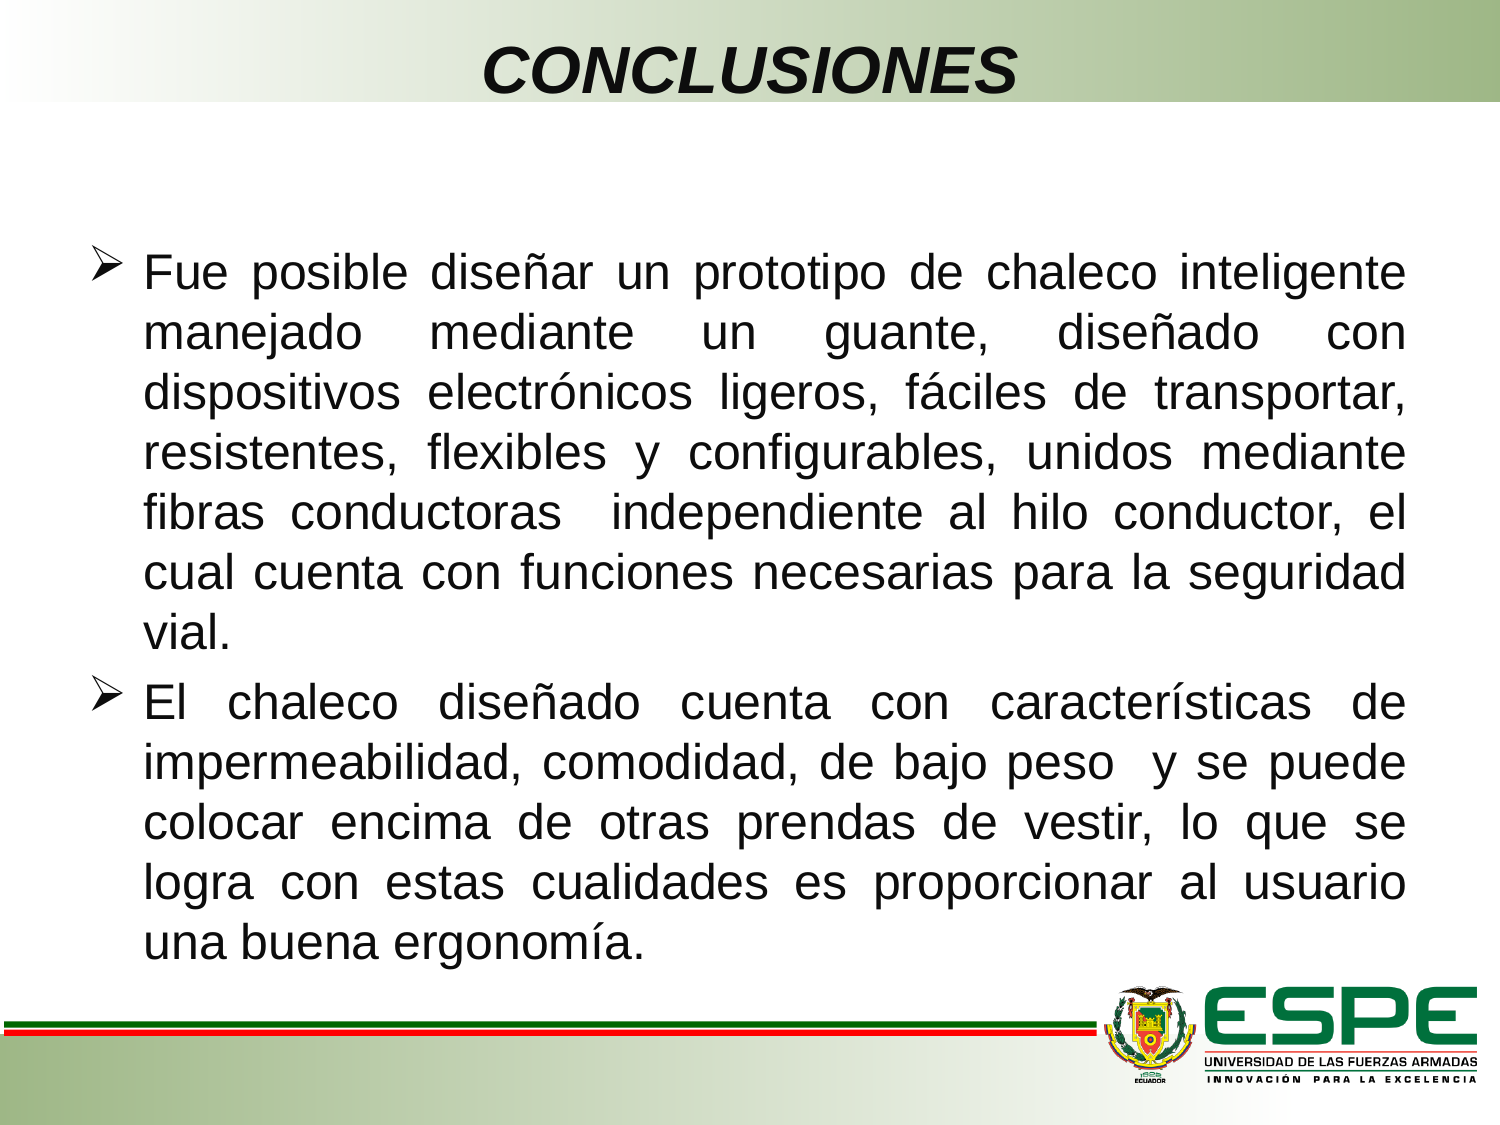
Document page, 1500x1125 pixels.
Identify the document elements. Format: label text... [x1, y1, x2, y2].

picture [1104, 986, 1477, 1083]
list Fue posible diseñar un prototipo de chaleco inteligente manejado mediante un guante, diseñado con dispositivos electrónicos ligeros, fáciles de transportar, resistentes, flexibles y configurables, unidos mediante fibras conductoras independiente al hilo conductor, el cual cuenta con funciones necesarias para la seguridad vial. El chaleco diseñado cuenta con características de impermeabilidad, comodidad, de bajo peso y se puede colocar encima de otras prendas de vestir, lo que se logra con estas cualidades es proporcionar al usuario una buena ergonomía. [72, 231, 1423, 975]
title CONCLUSIONES [75, 19, 1425, 207]
